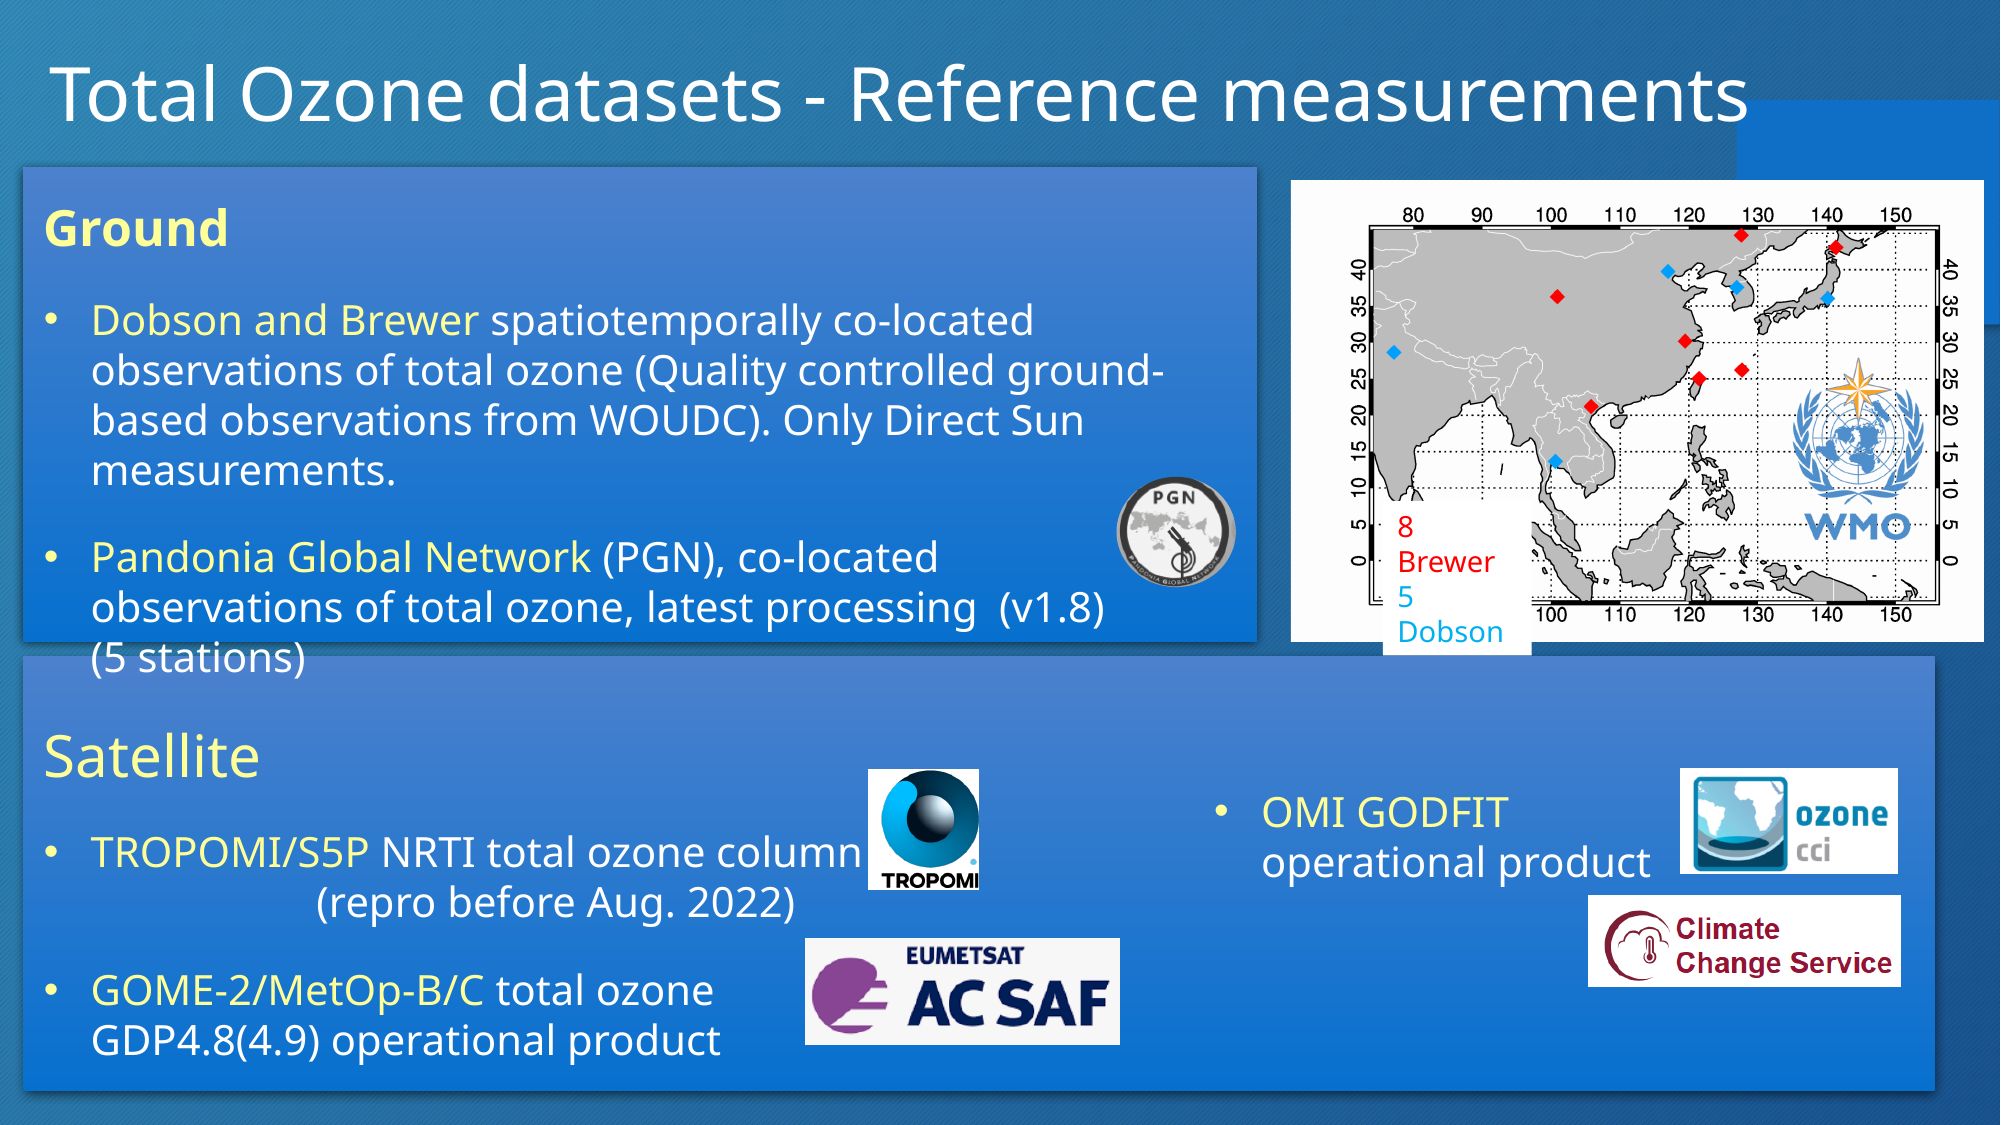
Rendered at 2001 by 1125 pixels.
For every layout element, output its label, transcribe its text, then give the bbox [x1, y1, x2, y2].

picture [1403, 624, 1413, 639]
text_box OMI GODFIT operational product [1199, 778, 1681, 943]
picture [805, 938, 1120, 1046]
picture [868, 768, 980, 890]
text_box [23, 656, 29, 1091]
picture [1442, 629, 1449, 639]
picture [1423, 629, 1431, 639]
text_box [23, 167, 34, 642]
picture [1116, 476, 1237, 588]
text_box Total Ozone datasets - Reference measurements [34, 49, 1805, 227]
picture [1492, 629, 1499, 642]
picture [1473, 629, 1481, 639]
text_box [1382, 339, 1966, 587]
text_box [1257, 656, 1935, 1091]
text_box Ground Dobson and Brewer spatiotemporally co-located observations of total ozone (Quality controlled ground-based observations from WOUDC). Only Direct Sun measurements. Pandonia Global Network (PGN), co-located observations of total ozone, latest processing (v1.8) (5 stations) Satellite TROPOMI/S5P NRTI total ozone column (repro before Aug. 2022) GOME-2/MetOp-B/C total ozone GDP4.8(4.9) operational product [29, 188, 1257, 1125]
picture [1680, 768, 1898, 875]
picture [1587, 895, 1902, 987]
picture [1290, 179, 2000, 642]
